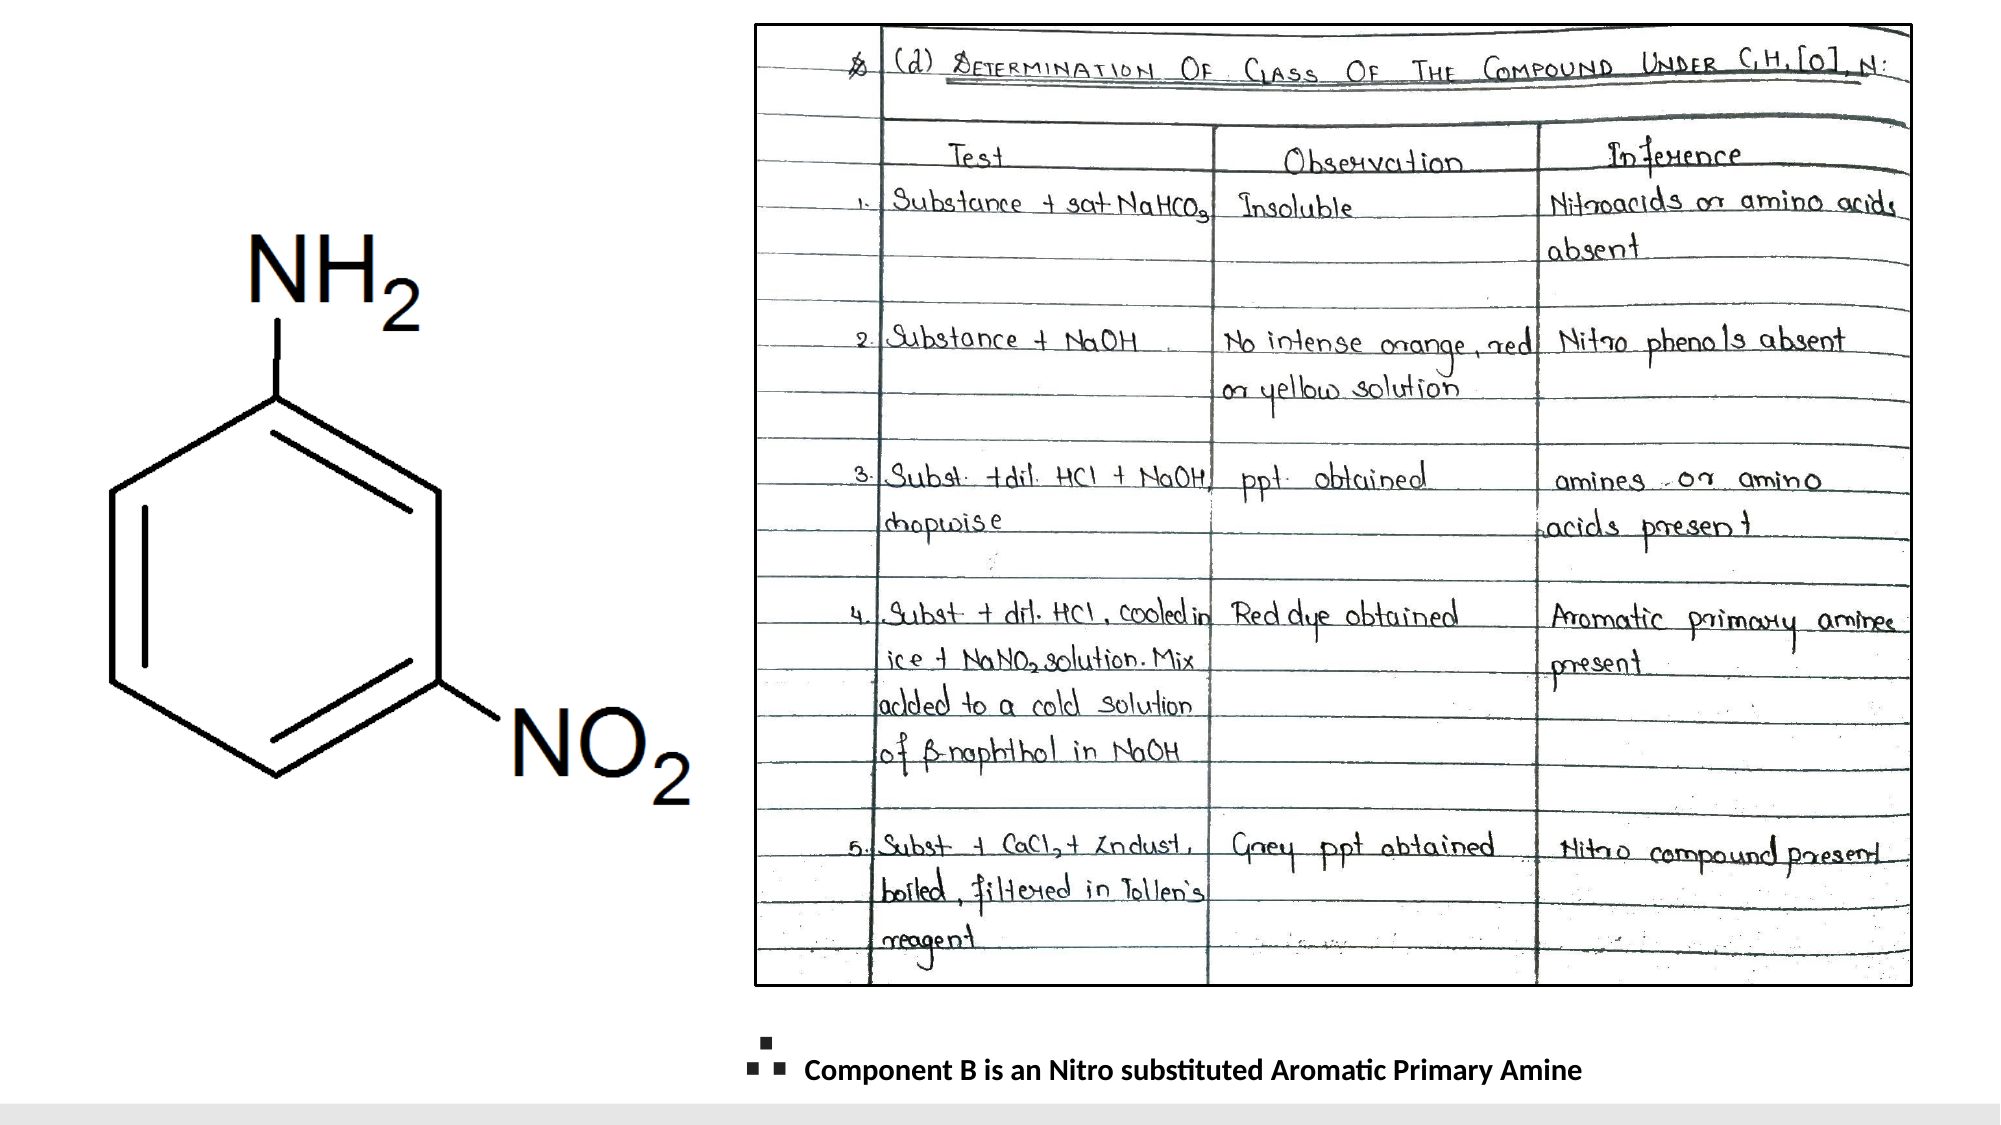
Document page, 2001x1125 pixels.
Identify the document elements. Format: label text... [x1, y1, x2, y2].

picture [64, 218, 692, 823]
picture [757, 26, 1910, 984]
text_box ∴ Component B is an Nitro substituted Aromatic Primary Amine [723, 993, 1944, 1104]
